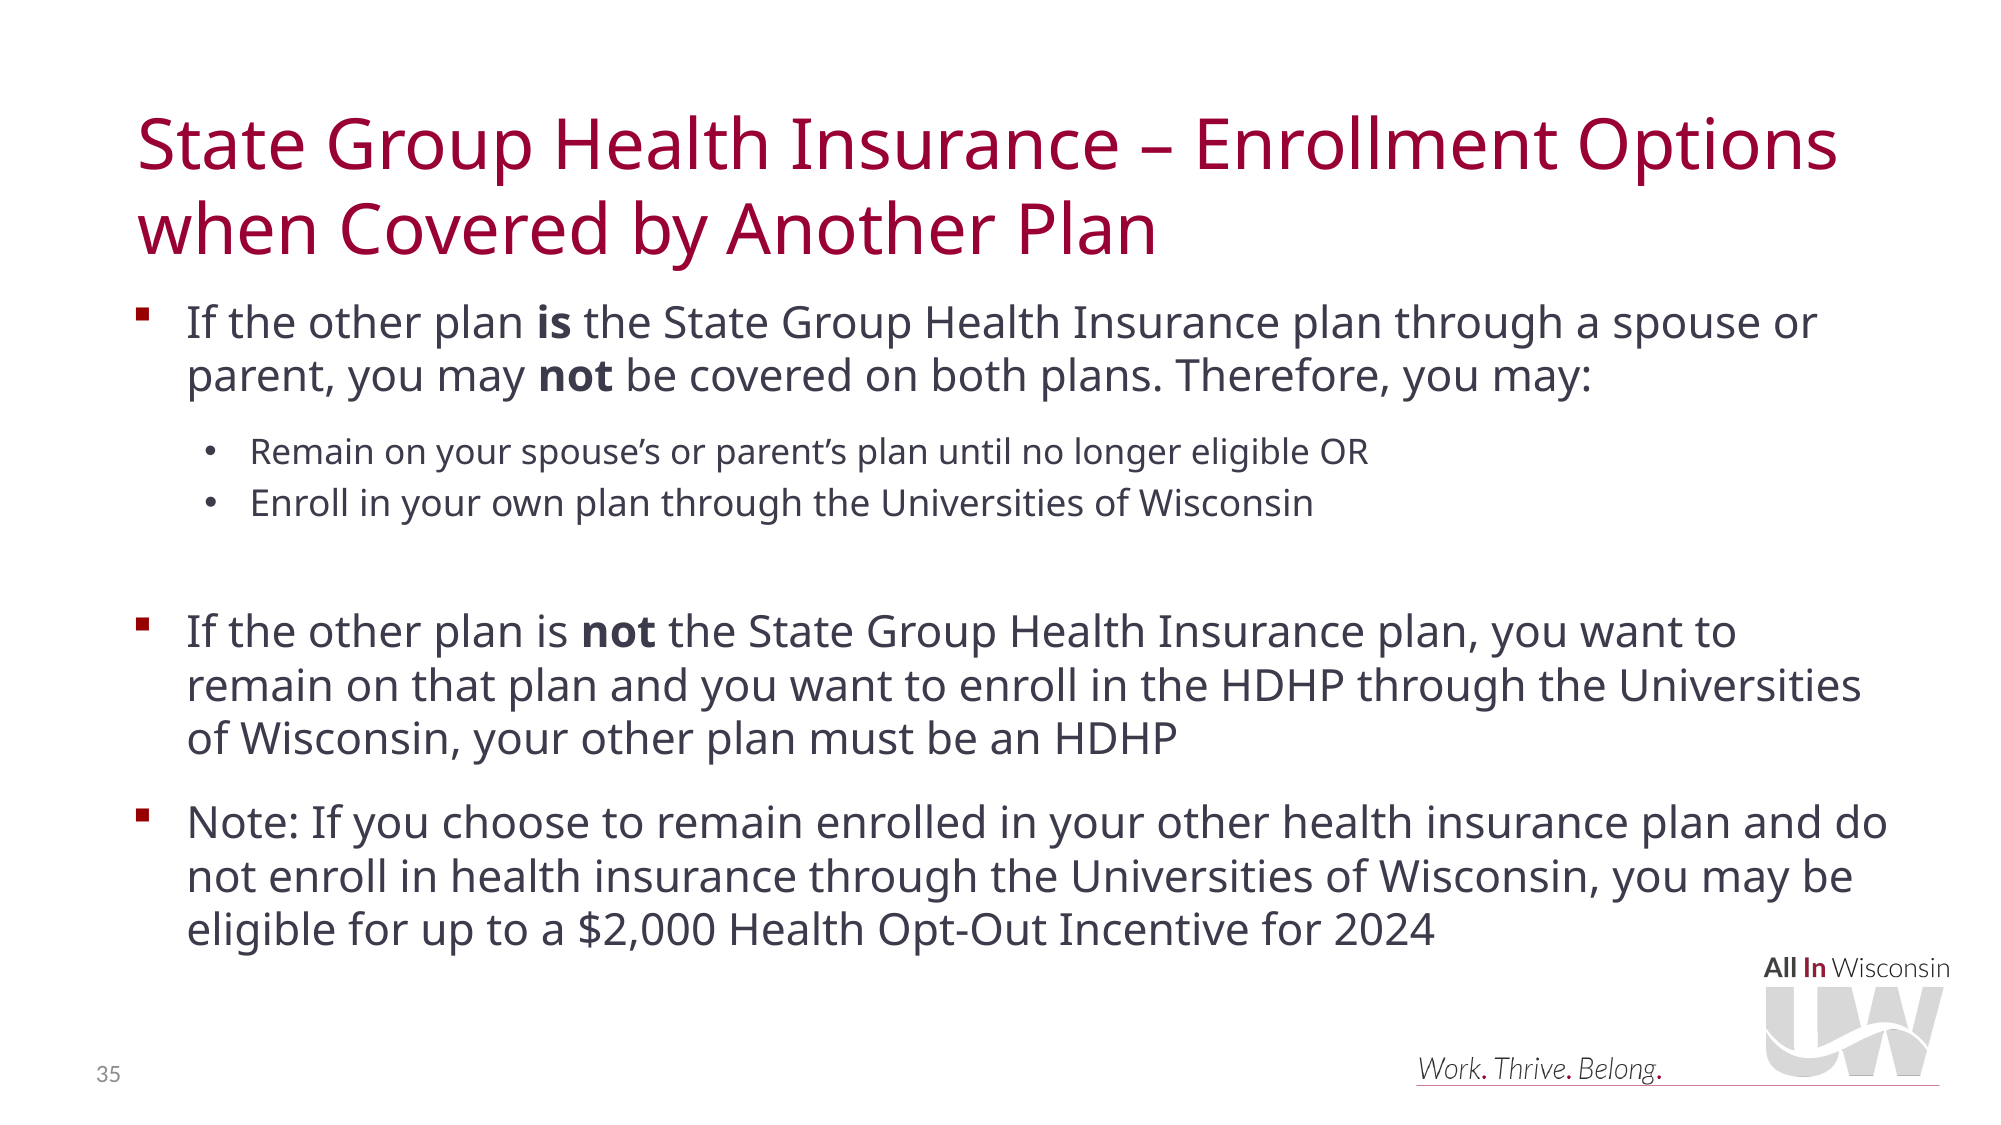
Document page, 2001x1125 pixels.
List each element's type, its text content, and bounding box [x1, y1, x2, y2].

picture [1413, 957, 1954, 1091]
slide_number 35 [80, 1042, 165, 1103]
list If the other plan is the State Group Health Insurance plan through a spouse or parent, you may not be covered on both plans. Therefore, you may: Remain on your spouse’s or parent’s plan until no longer eligible OR Enroll in your own plan through the Universities of Wisconsin If the other plan is not the State Group Health Insurance plan, you want to remain on that plan and you want to enroll in the HDHP through the Universities of Wisconsin, your other plan must be an HDHP Note: If you choose to remain enrolled in your other health insurance plan and do not enroll in health insurance through the Universities of Wisconsin, you may be eligible for up to a $2,000 Health Opt-Out Incentive for 2024 [117, 286, 1909, 971]
title State Group Health Insurance – Enrollment Options when Covered by Another Plan [122, 88, 1915, 277]
